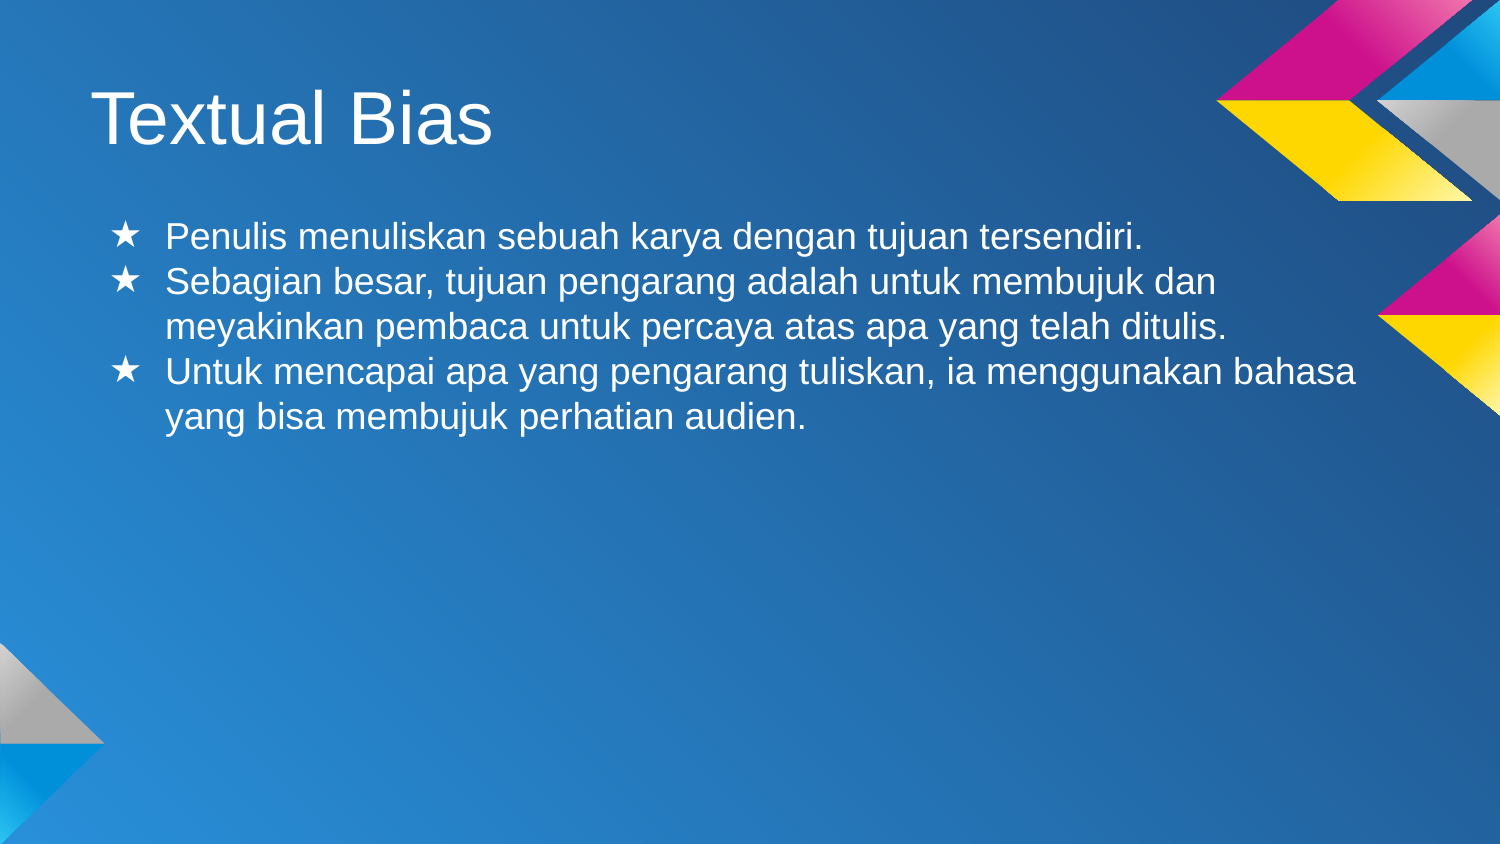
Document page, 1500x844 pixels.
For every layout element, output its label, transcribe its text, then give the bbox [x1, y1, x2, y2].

title Textual Bias [75, 33, 1204, 175]
list Penulis menuliskan sebuah karya dengan tujuan tersendiri. Sebagian besar, tujuan pengarang adalah untuk membujuk dan meyakinkan pembaca untuk percaya atas apa yang telah ditulis. Untuk mencapai apa yang pengarang tuliskan, ia menggunakan bahasa yang bisa membujuk perhatian audien. [75, 196, 1425, 793]
